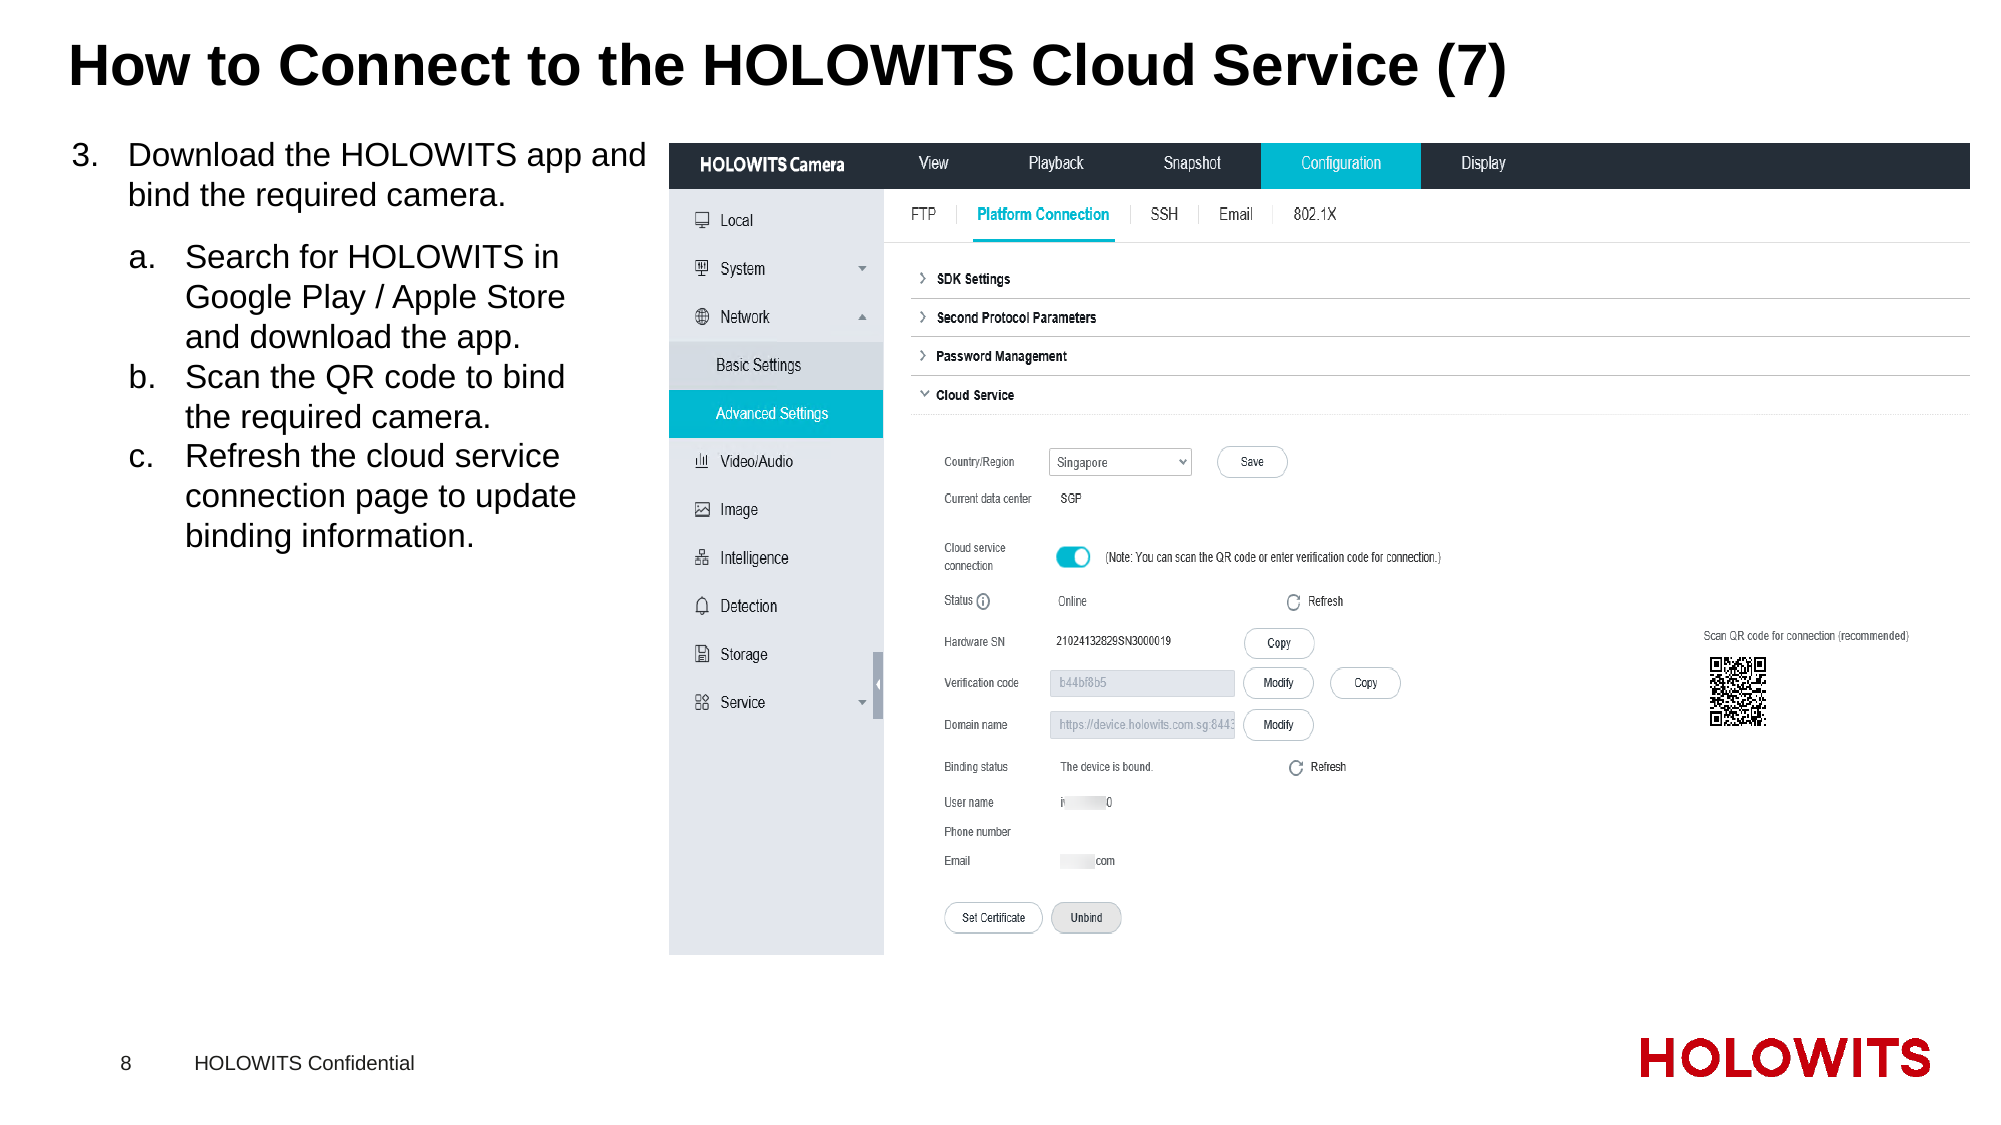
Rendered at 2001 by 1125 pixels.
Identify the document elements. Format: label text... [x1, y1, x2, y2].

picture [1641, 1038, 1930, 1077]
text_box Search for HOLOWITS in Google Play / Apple Store and download the app. Scan the QR code to bind the required camera. Refresh the cloud service connection page to update binding information. [113, 227, 629, 562]
text_box How to Connect to the HOLOWITS Cloud Service (7) [53, 19, 1928, 106]
text_box Download the HOLOWITS app and bind the required camera. [56, 125, 683, 220]
picture [668, 142, 1971, 956]
